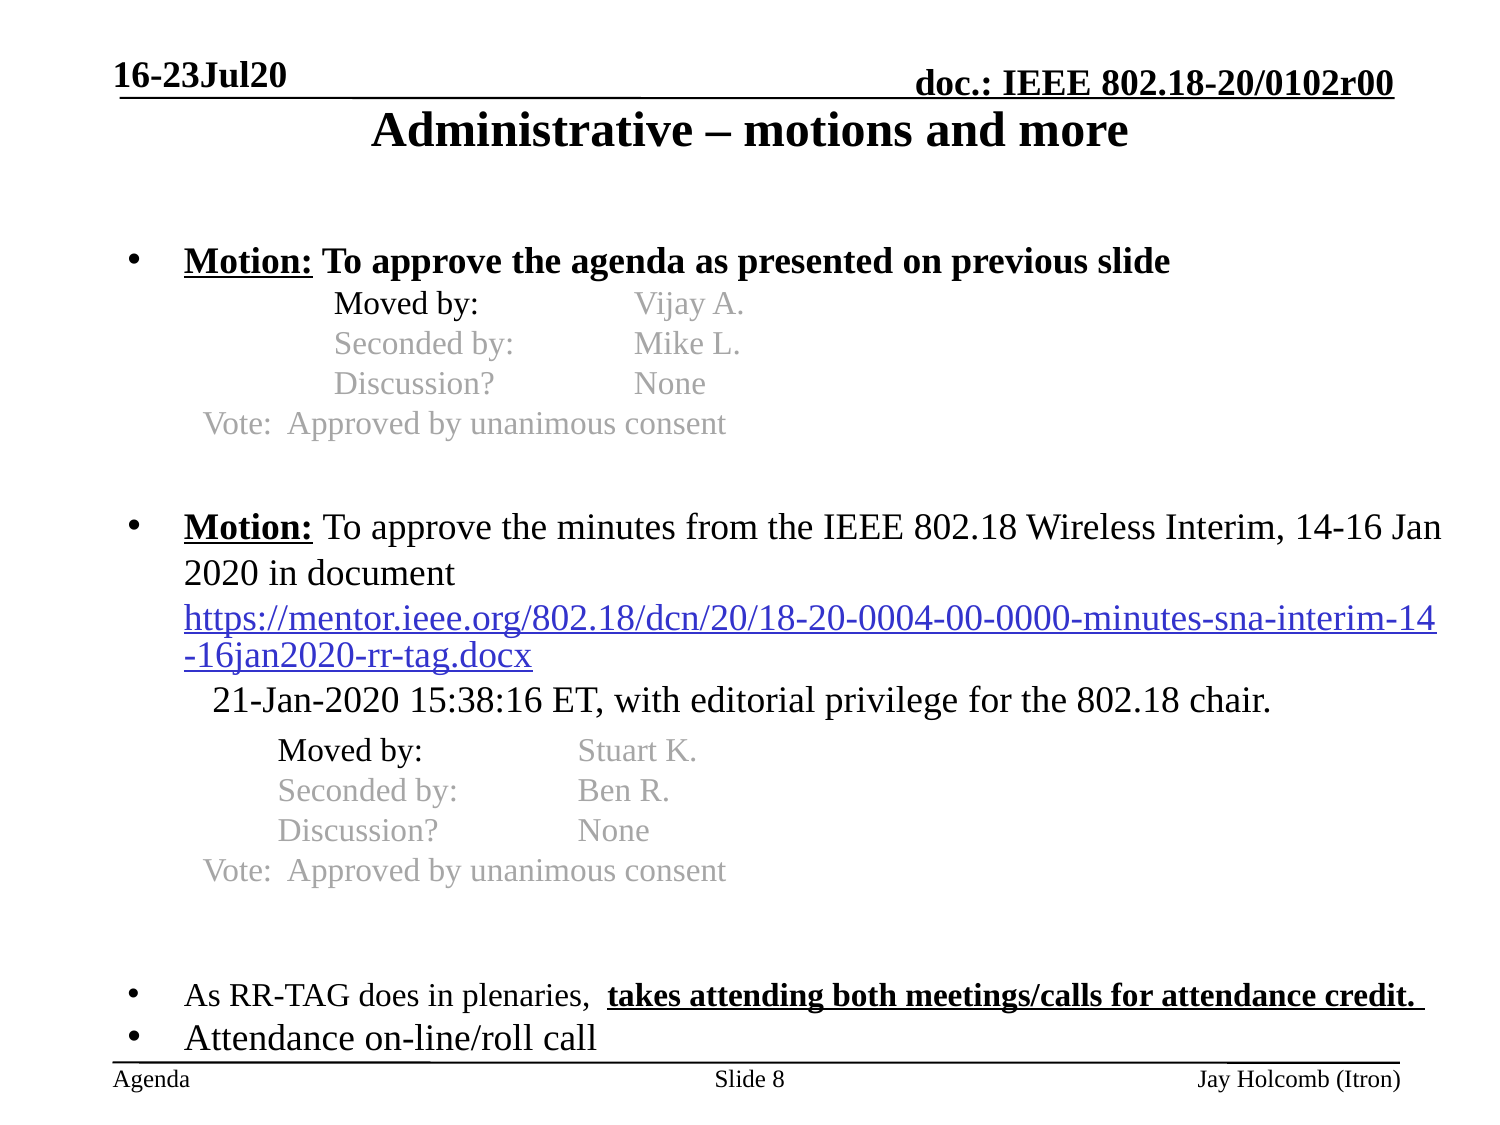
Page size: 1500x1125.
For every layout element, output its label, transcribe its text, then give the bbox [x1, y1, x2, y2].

list Motion: To approve the agenda as presented on previous slide Moved by: Vijay A. Seconded by: Mike L. Discussion? None Vote: Approved by unanimous consent Motion: To approve the minutes from the IEEE 802.18 Wireless Interim, 14-16 Jan 2020 in document https://mentor.ieee.org/802.18/dcn/20/18-20-0004-00-0000-minutes-sna-interim-14-16jan2020-rr-tag.docx 21-Jan-2020 15:38:16 ET, with editorial privilege for the 802.18 chair. Moved by: Stuart K. Seconded by: Ben R. Discussion? None Vote: Approved by unanimous consent As RR-TAG does in plenaries, takes attending both meetings/calls for attendance credit. Attendance on-line/roll call [112, 112, 1463, 1063]
slide_number Slide 8 [699, 1061, 800, 1123]
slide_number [112, 49, 488, 95]
title Administrative – motions and more [112, 87, 1388, 112]
footer Jay Holcomb (Itron) [878, 1061, 1402, 1093]
